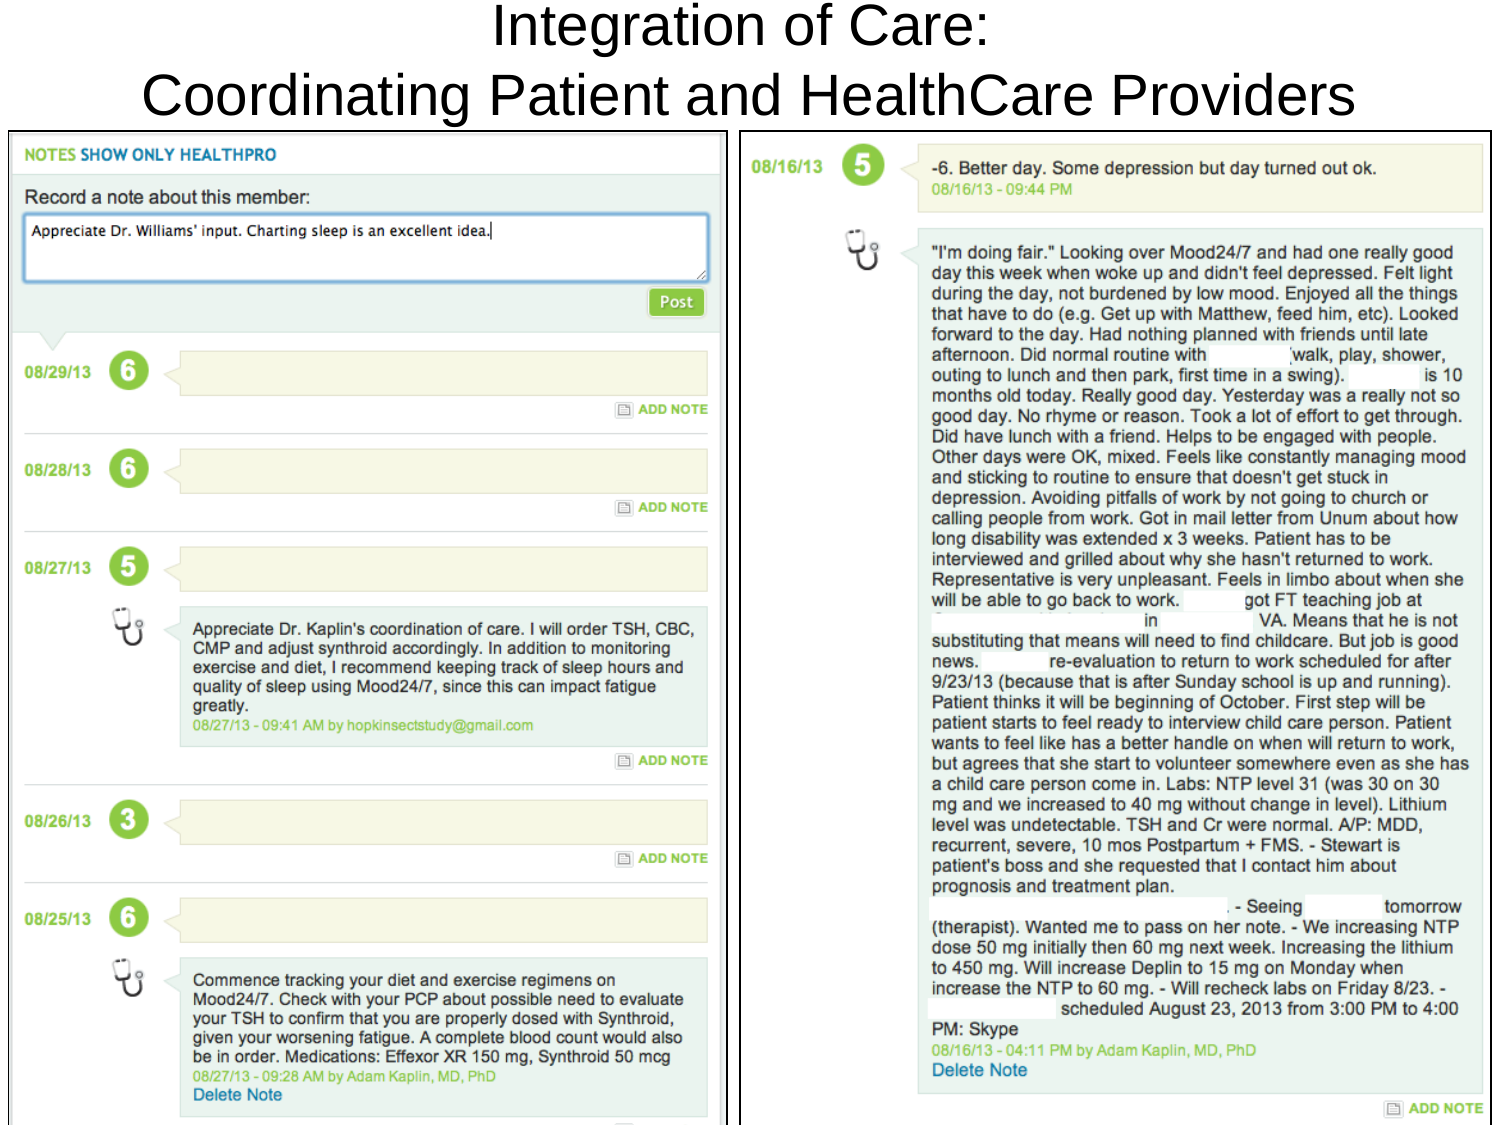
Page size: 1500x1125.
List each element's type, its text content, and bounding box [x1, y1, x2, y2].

picture [740, 131, 1491, 1125]
picture [9, 131, 727, 1125]
title Integration of Care: Coordinating Patient and HealthCare Providers [75, 0, 1425, 151]
